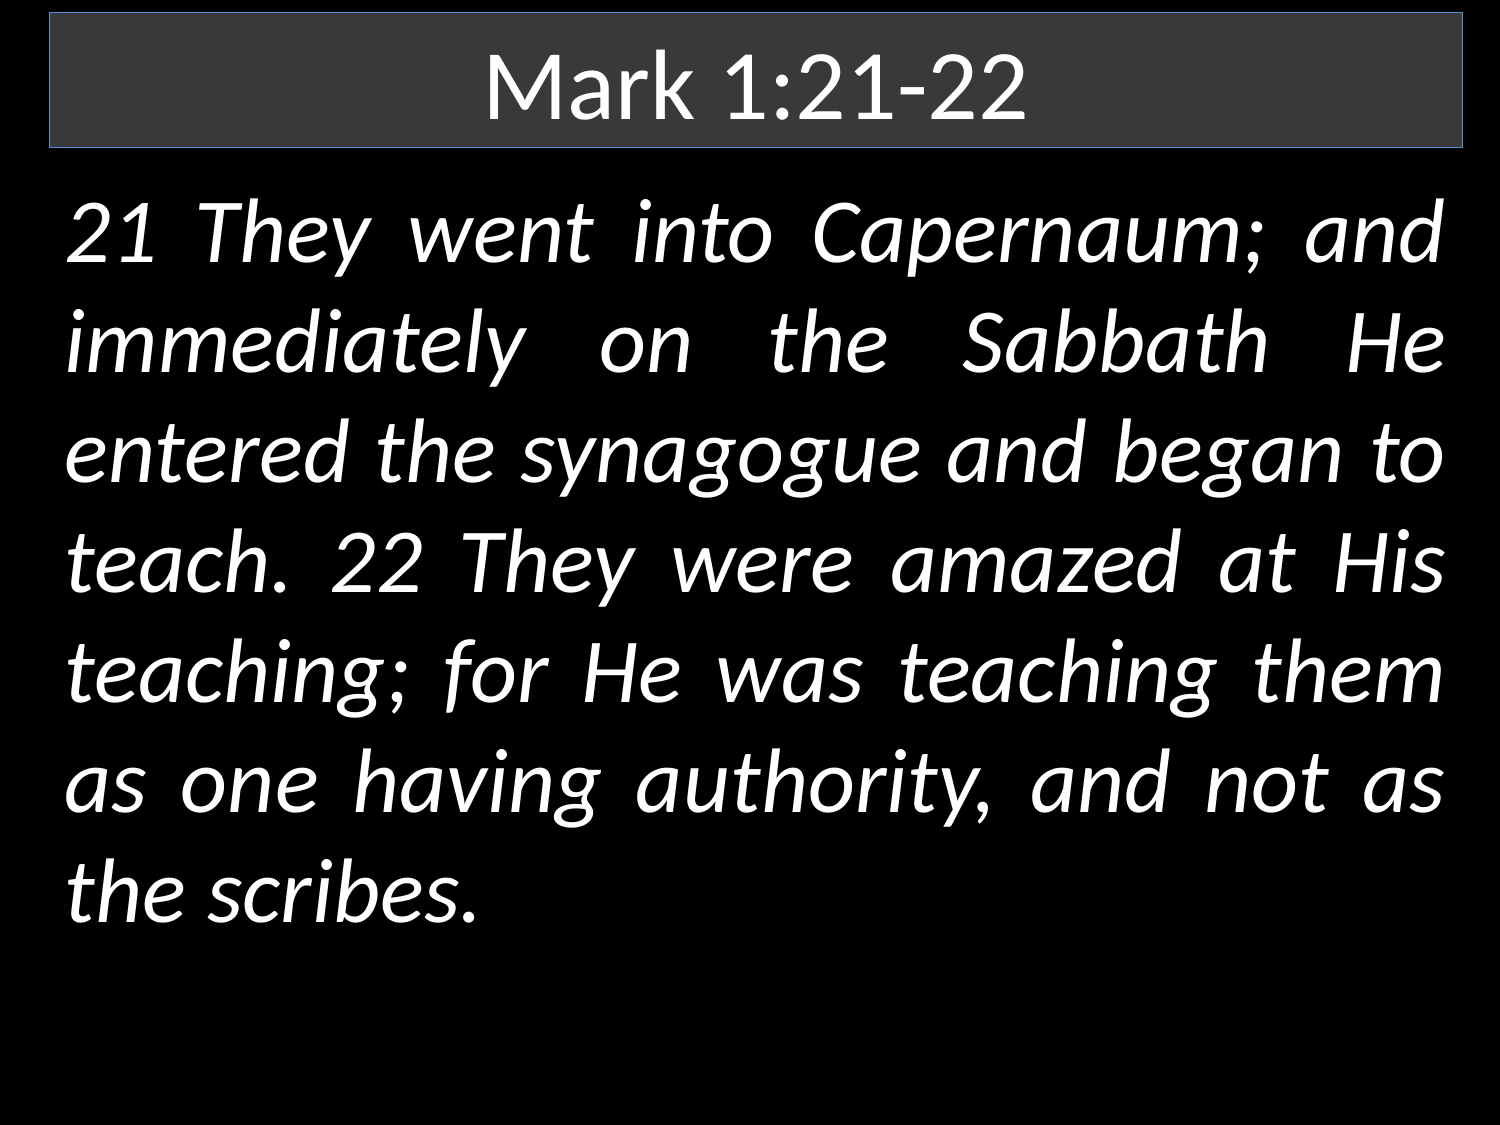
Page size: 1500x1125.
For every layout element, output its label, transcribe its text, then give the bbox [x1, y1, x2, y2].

text_box 21 They went into Capernaum; and immediately on the Sabbath He entered the synagogue and began to teach. 22 They were amazed at His teaching; for He was teaching them as one having authority, and not as the scribes. [49, 163, 1463, 949]
text_box Mark 1:21-22 [49, 12, 1463, 148]
